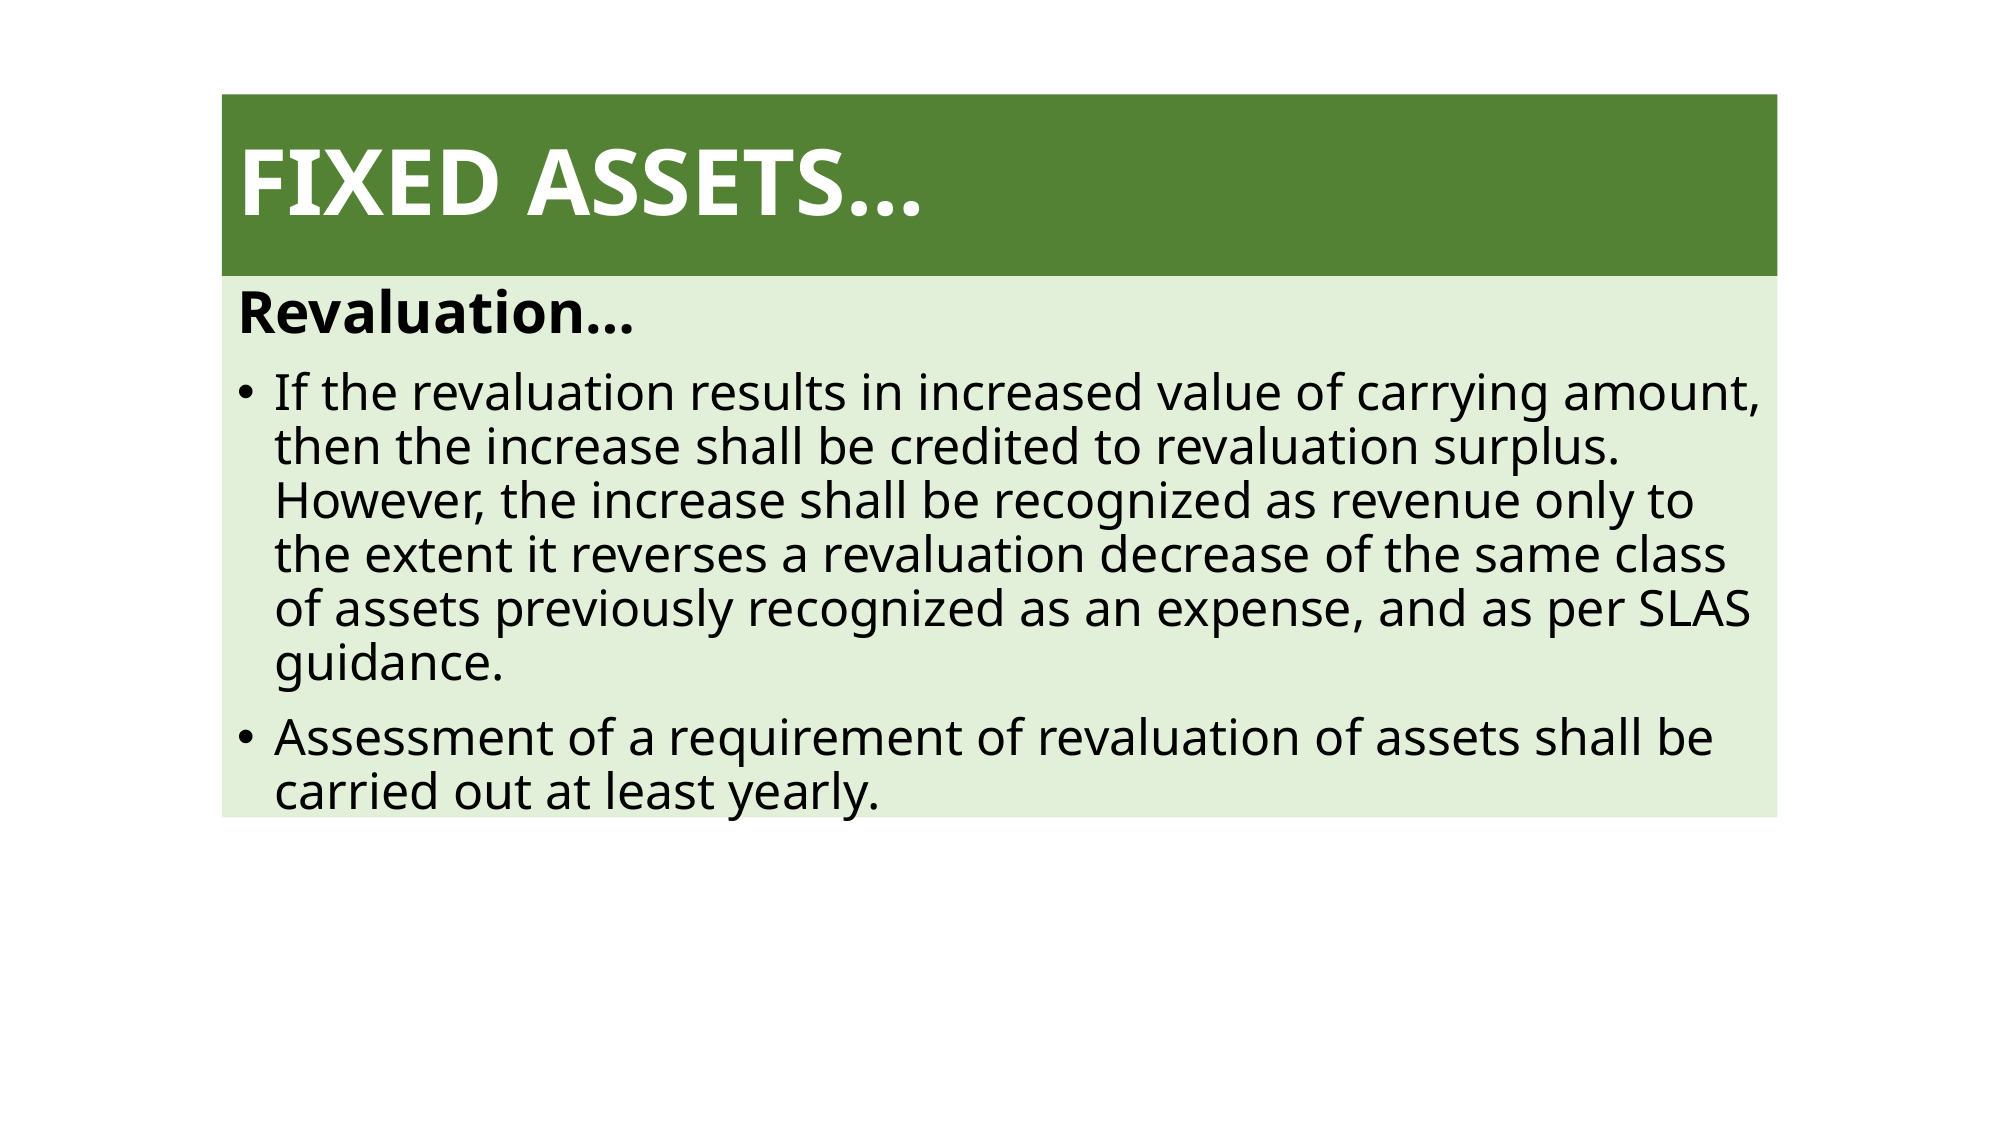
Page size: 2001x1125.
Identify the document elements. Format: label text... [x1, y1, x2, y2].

title FIXED ASSETS… [221, 94, 1778, 276]
list Revaluation… If the revaluation results in increased value of carrying amount, then the increase shall be credited to revaluation surplus. However, the increase shall be recognized as revenue only to the extent it reverses a revaluation decrease of the same class of assets previously recognized as an expense, and as per SLAS guidance. Assessment of a requirement of revaluation of assets shall be carried out at least yearly. [221, 276, 1778, 818]
